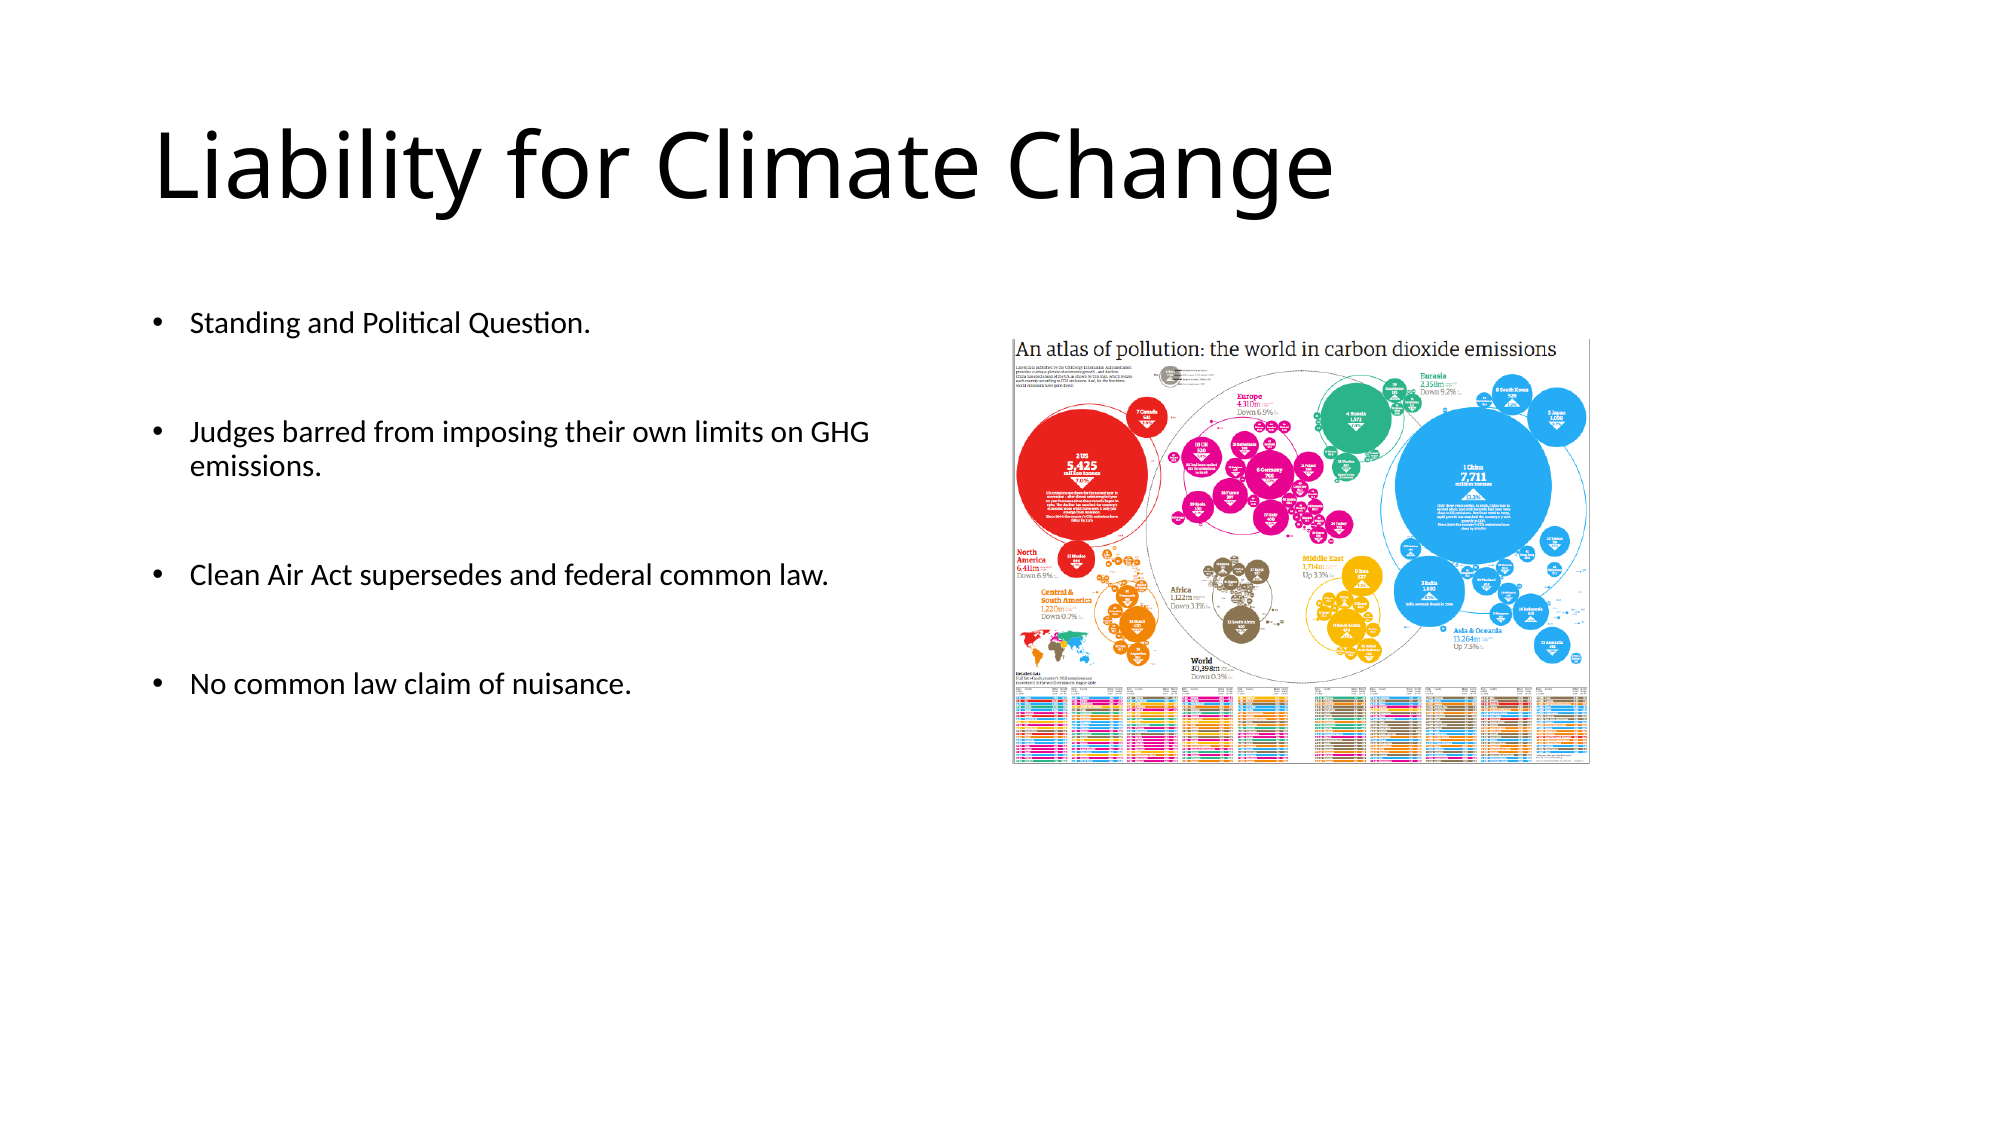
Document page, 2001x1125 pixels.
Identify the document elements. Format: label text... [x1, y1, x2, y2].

title Liability for Climate Change [137, 59, 1863, 278]
picture [1012, 339, 1590, 764]
list Standing and Political Question. Judges barred from imposing their own limits on GHG emissions. Clean Air Act supersedes and federal common law. No common law claim of nuisance. [137, 299, 988, 1014]
